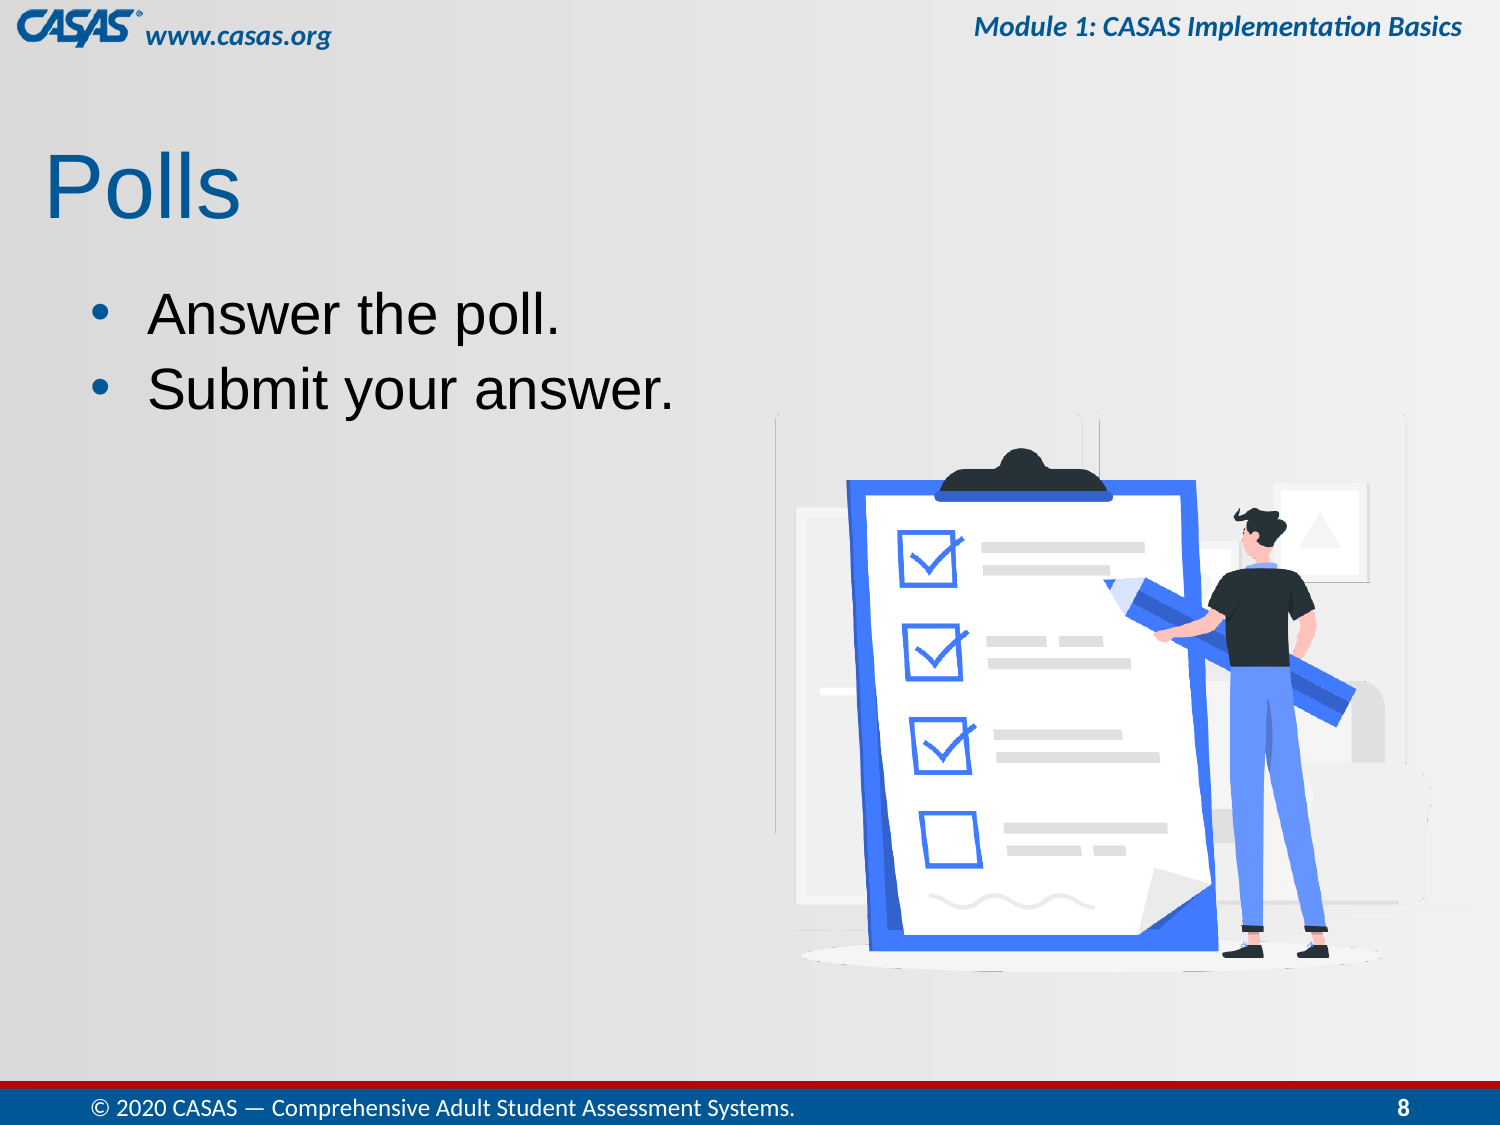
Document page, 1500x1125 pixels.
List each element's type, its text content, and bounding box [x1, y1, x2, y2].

slide_number 8 [1299, 1087, 1425, 1125]
slide_number © 2020 CASAS — Comprehensive Adult Student Assessment Systems. [75, 1087, 814, 1125]
picture [717, 330, 1468, 1081]
list Answer the poll. Submit your answer. [75, 269, 738, 1082]
picture [11, 3, 145, 52]
title Polls [28, 94, 1478, 270]
